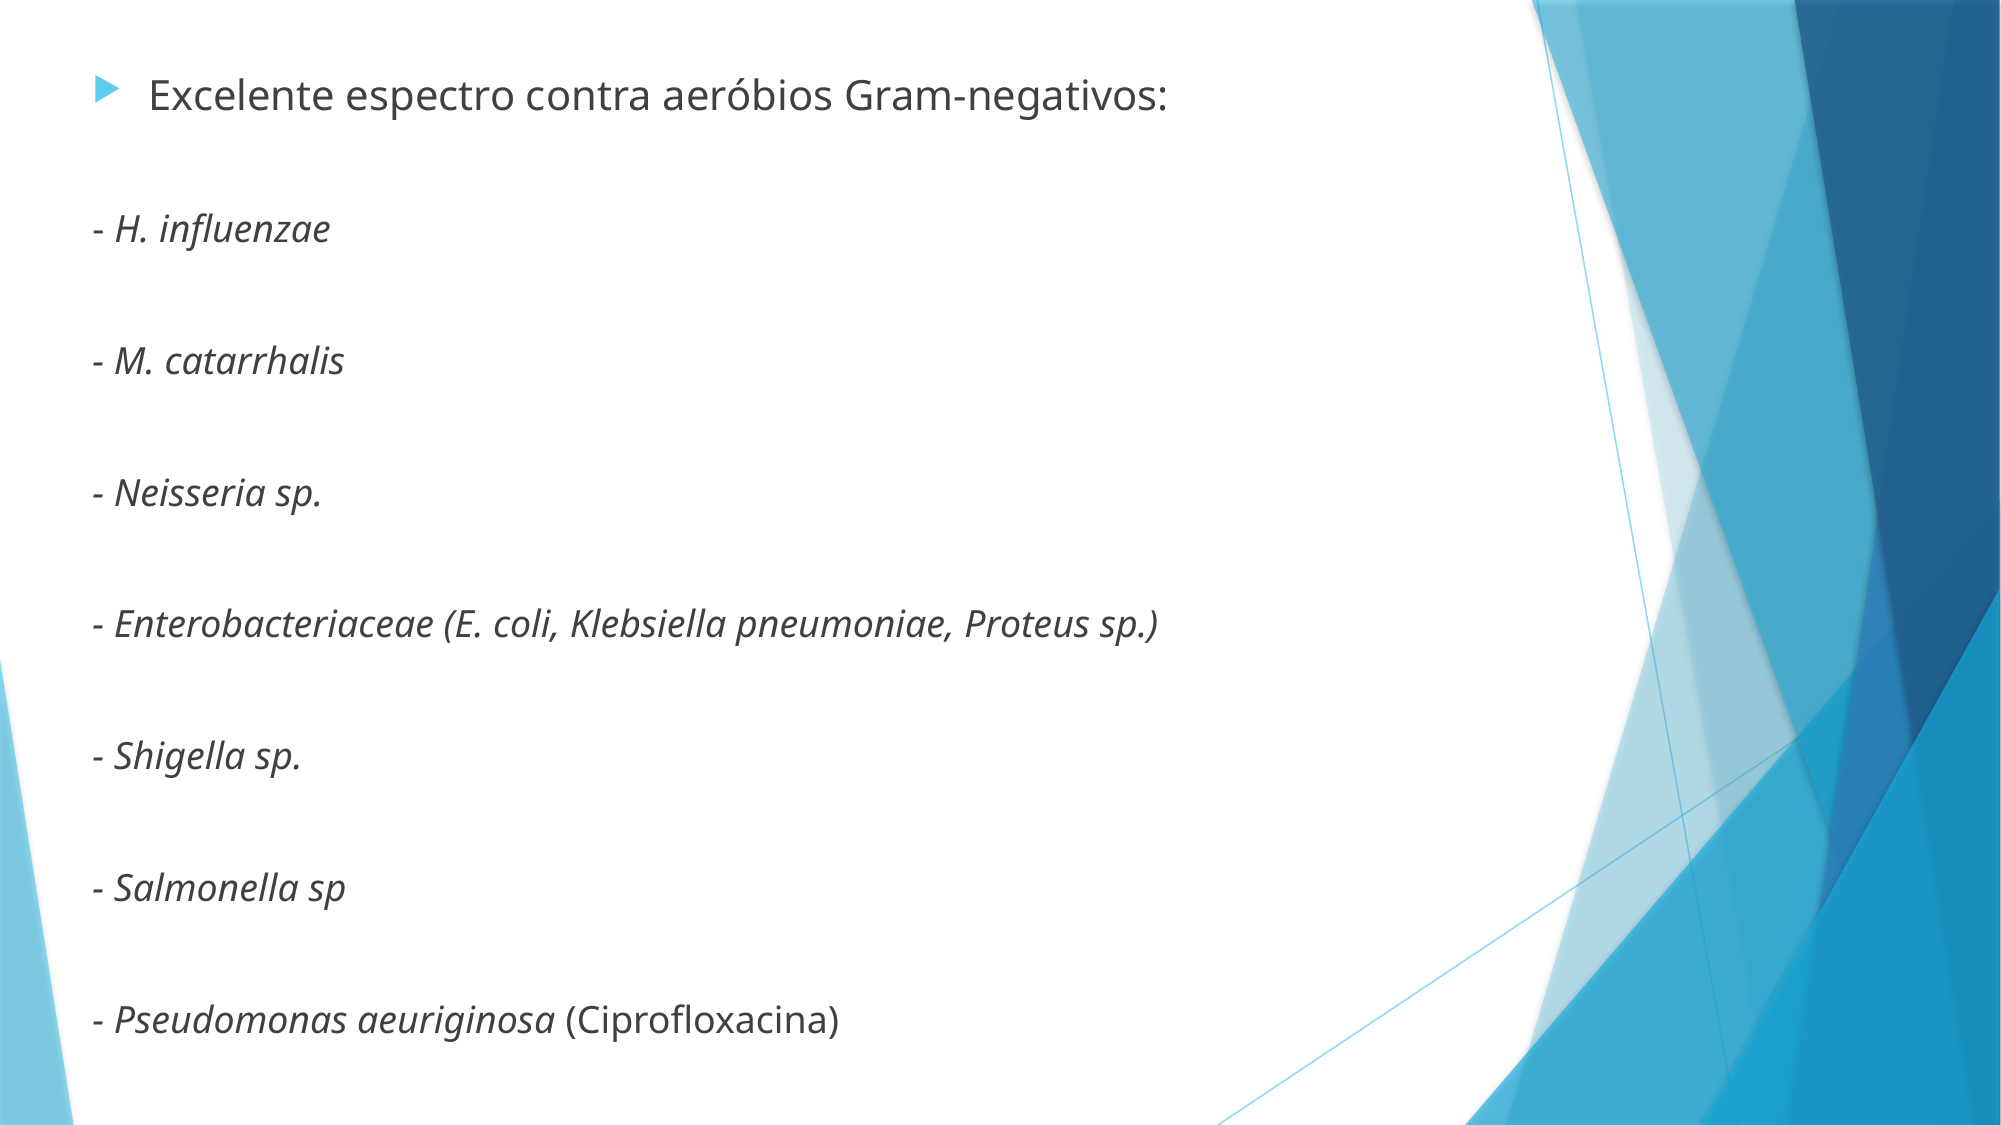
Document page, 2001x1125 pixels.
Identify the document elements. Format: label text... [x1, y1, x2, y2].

list Excelente espectro contra aeróbios Gram-negativos: - H. influenzae - M. catarrhalis - Neisseria sp. - Enterobacteriaceae (E. coli, Klebsiella pneumoniae, Proteus sp.) - Shigella sp. - Salmonella sp - Pseudomonas aeuriginosa (Ciprofloxacina) [77, 61, 1868, 1073]
